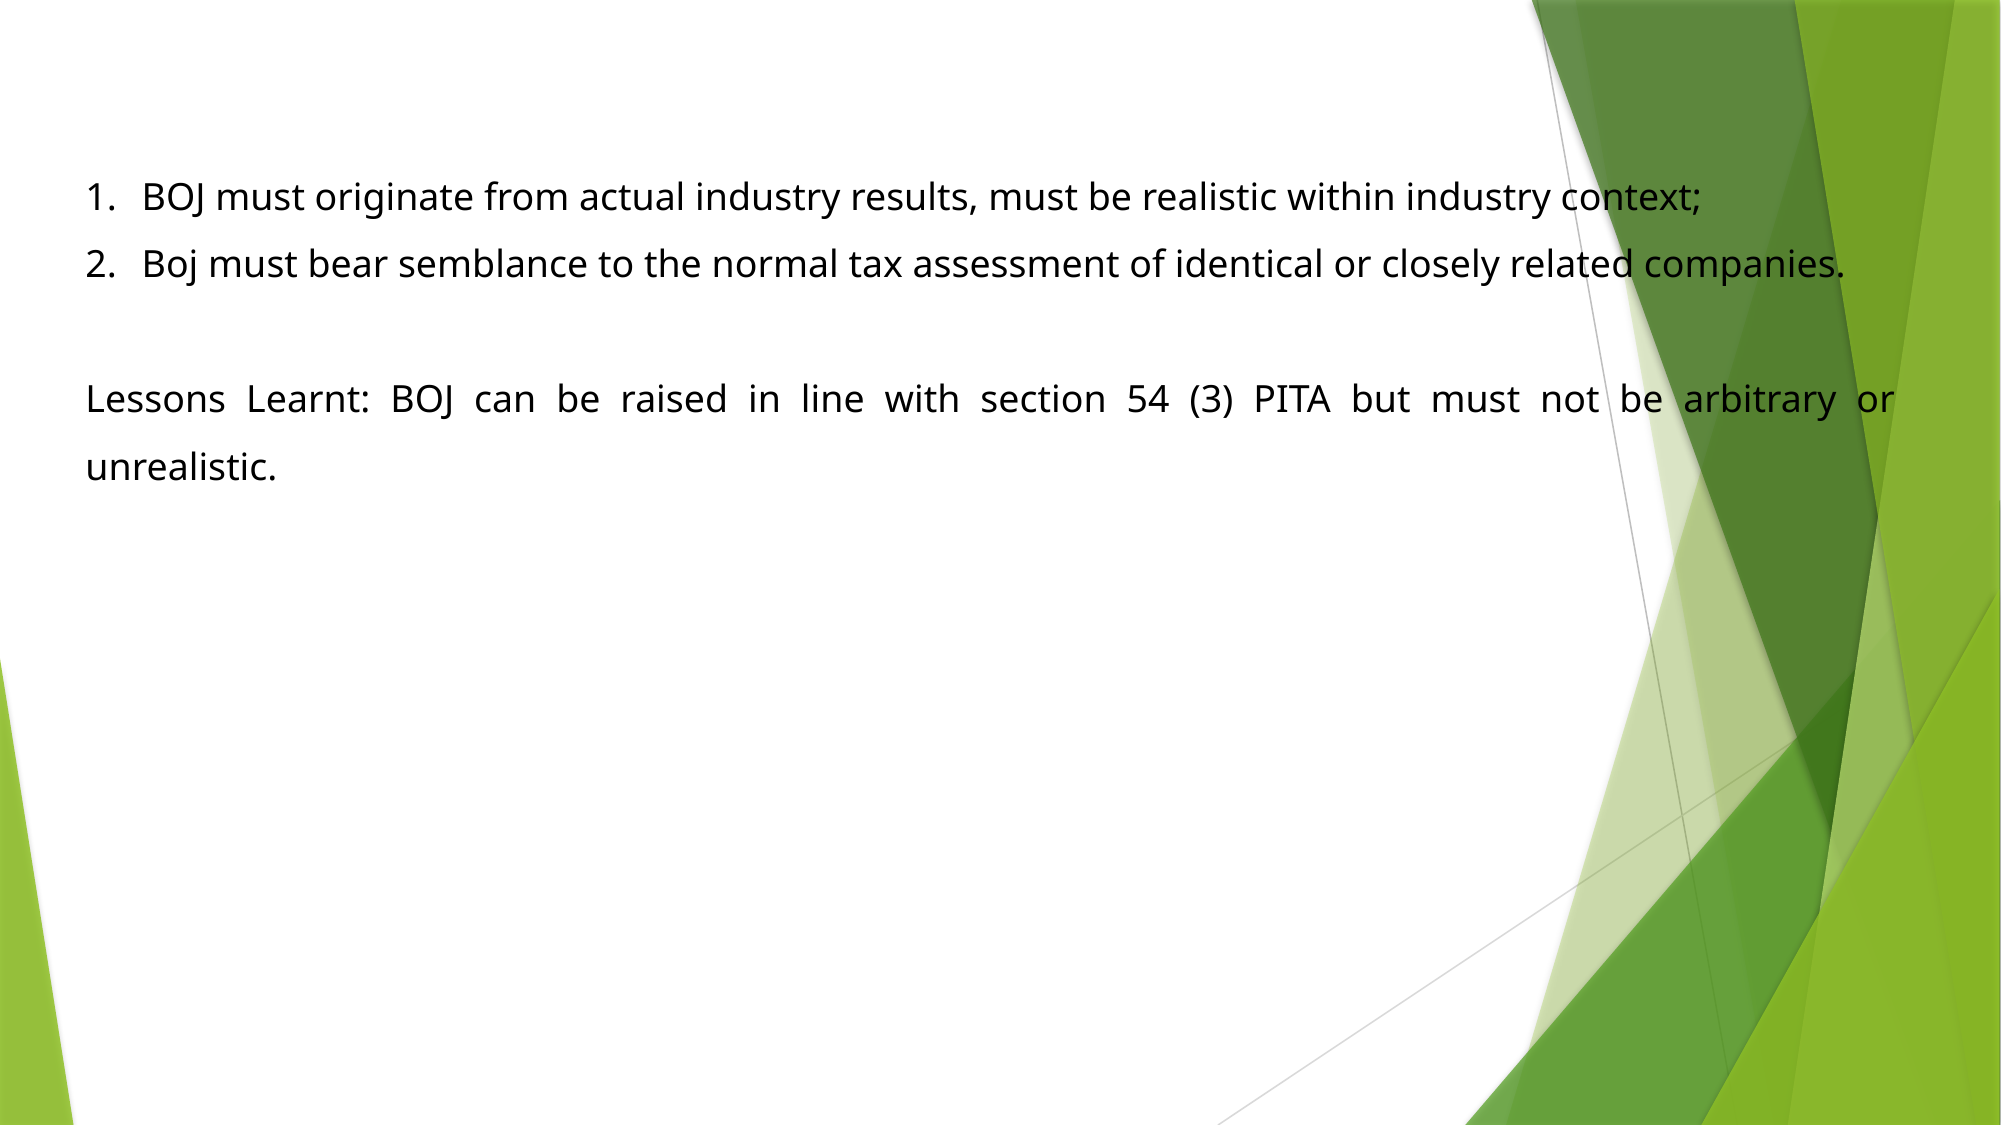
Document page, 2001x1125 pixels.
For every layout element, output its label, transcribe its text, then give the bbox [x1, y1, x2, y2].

text_box BOJ must originate from actual industry results, must be realistic within industry context; Boj must bear semblance to the normal tax assessment of identical or closely related companies. Lessons Learnt: BOJ can be raised in line with section 54 (3) PITA but must not be arbitrary or unrealistic. [70, 100, 1912, 743]
